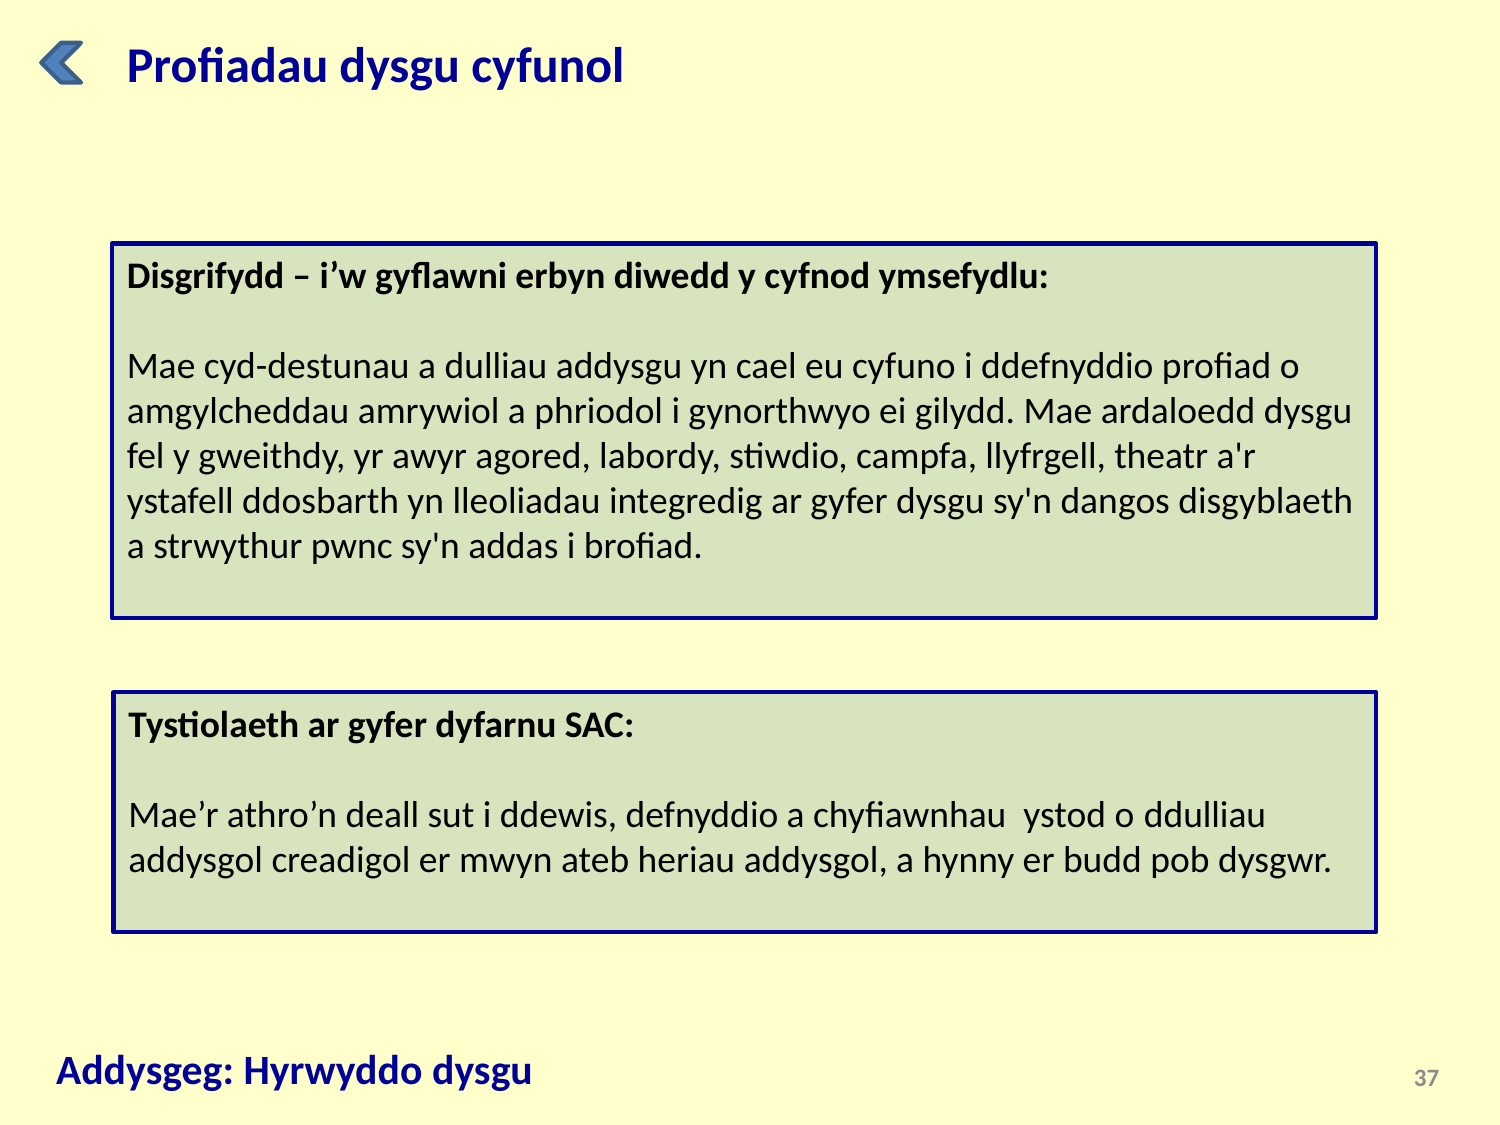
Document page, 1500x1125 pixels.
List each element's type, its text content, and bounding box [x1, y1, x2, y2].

text_box Addysgeg: Hyrwyddo dysgu [41, 1035, 1394, 1100]
slide_number 37 [1104, 1046, 1455, 1107]
text_box Profiadau dysgu cyfunol [112, 24, 857, 100]
text_box Disgrifydd – i’w gyflawni erbyn diwedd y cyfnod ymsefydlu: Mae cyd-destunau a dulliau addysgu yn cael eu cyfuno i ddefnyddio profiad o amgylcheddau amrywiol a phriodol i gynorthwyo ei gilydd. Mae ardaloedd dysgu fel y gweithdy, yr awyr agored, labordy, stiwdio, campfa, llyfrgell, theatr a'r ystafell ddosbarth yn lleoliadau integredig ar gyfer dysgu sy'n dangos disgyblaeth a strwythur pwnc sy'n addas i brofiad. [112, 243, 1376, 619]
text_box [39, 40, 83, 85]
text_box Tystiolaeth ar gyfer dyfarnu SAC: Mae’r athro’n deall sut i ddewis, defnyddio a chyfiawnhau ystod o ddulliau addysgol creadigol er mwyn ateb heriau addysgol, a hynny er budd pob dysgwr. [113, 692, 1376, 933]
